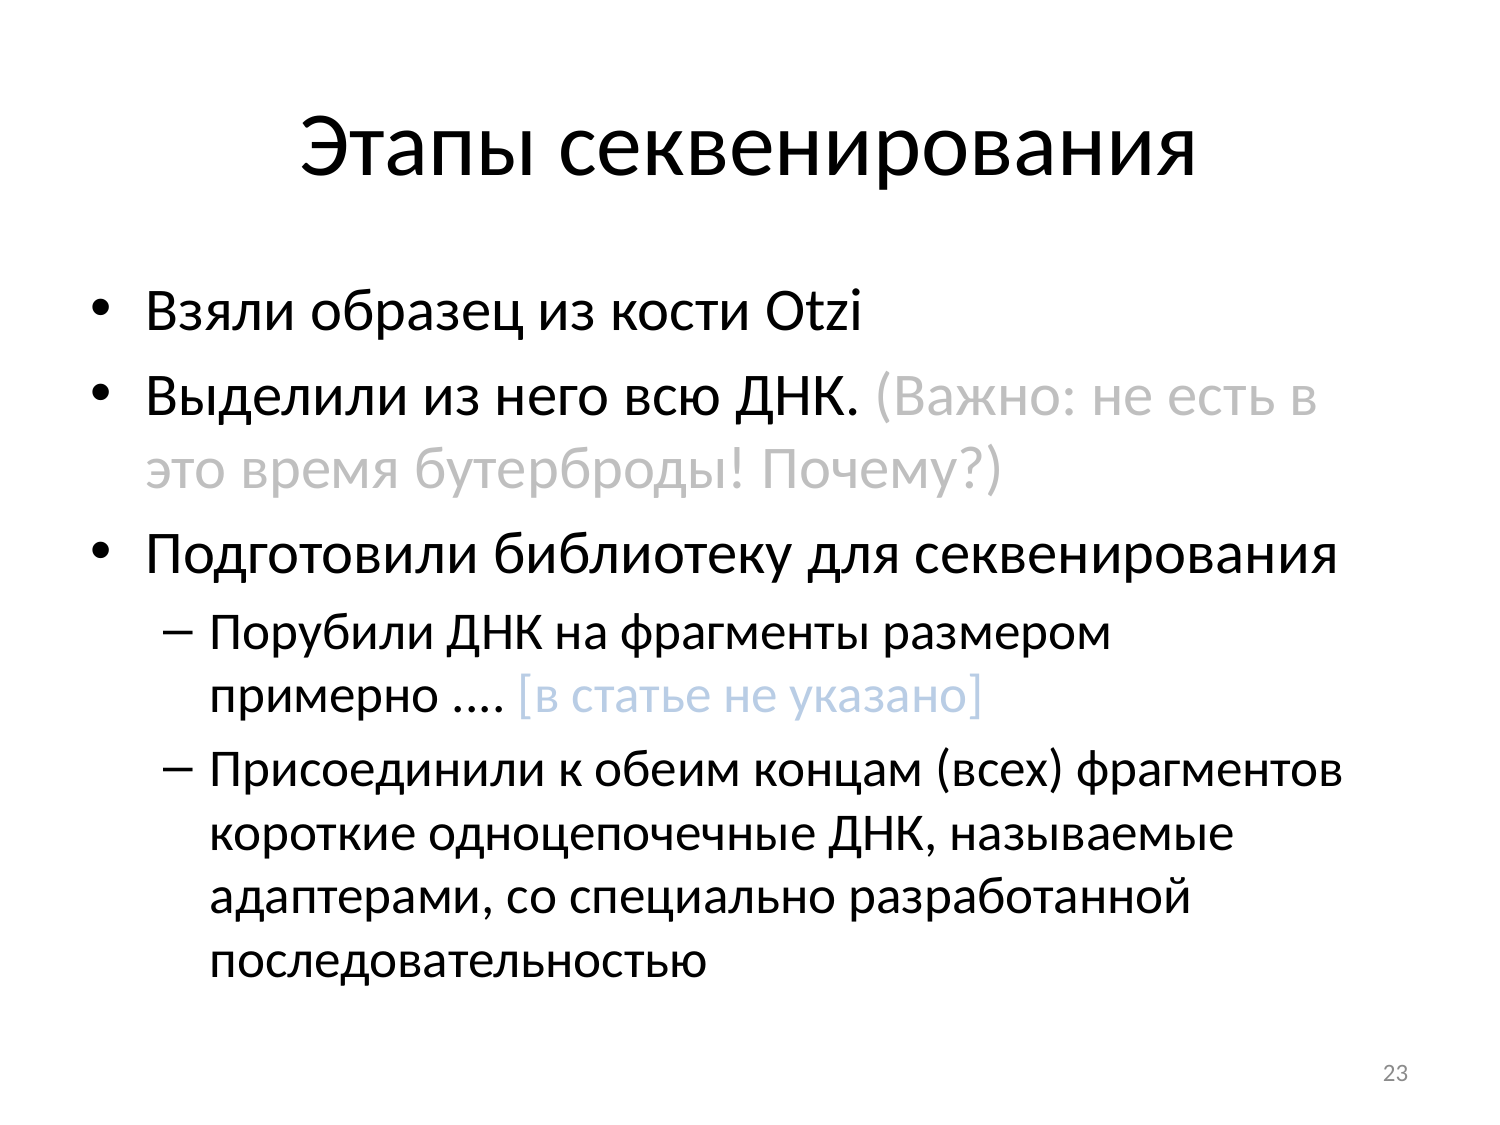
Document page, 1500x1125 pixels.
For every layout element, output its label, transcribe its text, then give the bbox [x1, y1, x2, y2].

slide_number 23 [1073, 1041, 1424, 1102]
title Этапы секвенирования [75, 45, 1425, 233]
list Взяли образец из кости Otzi Выделили из него всю ДНК. (Важно: не есть в это время бутерброды! Почему?) Подготовили библиотеку для секвенирования Порубили ДНК на фрагменты размером примерно .... [в статье не указано] Присоединили к обеим концам (всех) фрагментов короткие одноцепочечные ДНК, называемые адаптерами, со специально разработанной последовательностью [75, 262, 1425, 1005]
